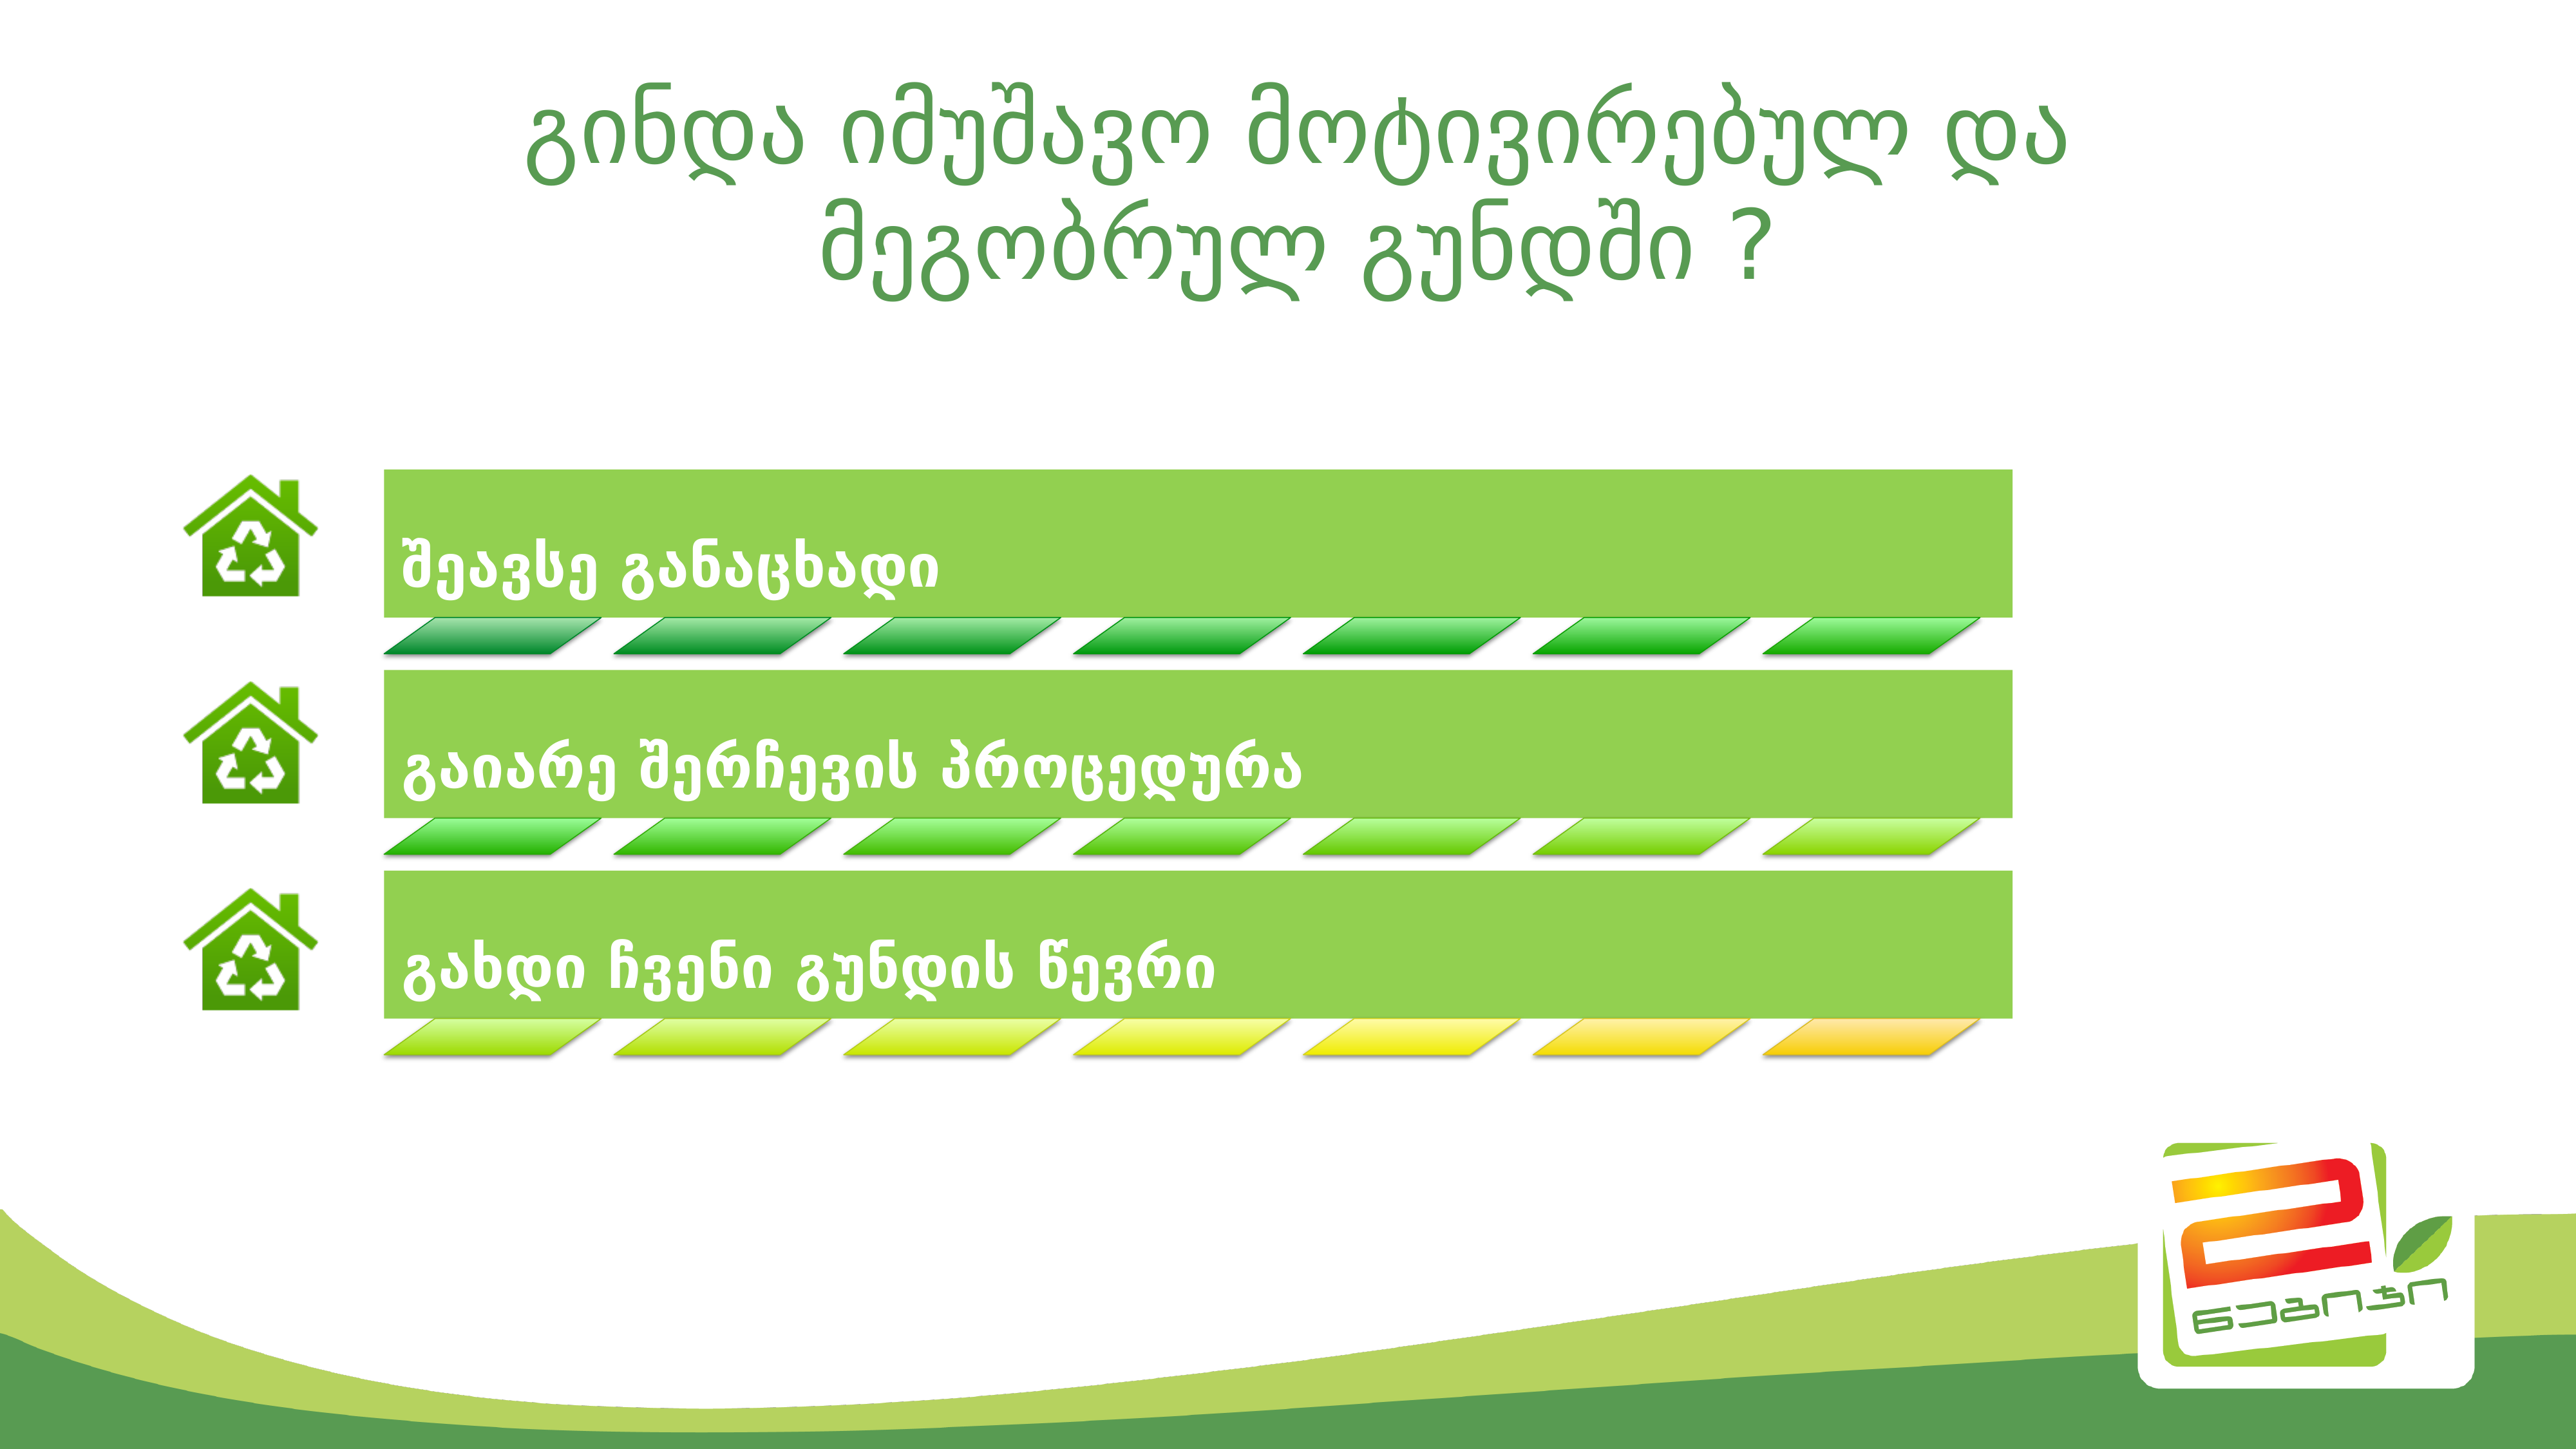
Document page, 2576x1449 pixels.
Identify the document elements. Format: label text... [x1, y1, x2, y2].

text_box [293, 355, 2103, 1169]
picture [0, 1103, 2576, 1449]
title გინდა იმუშავო მოტივირებულ და მეგობრულ გუნდში ? [441, 182, 2155, 303]
picture [144, 424, 365, 1046]
